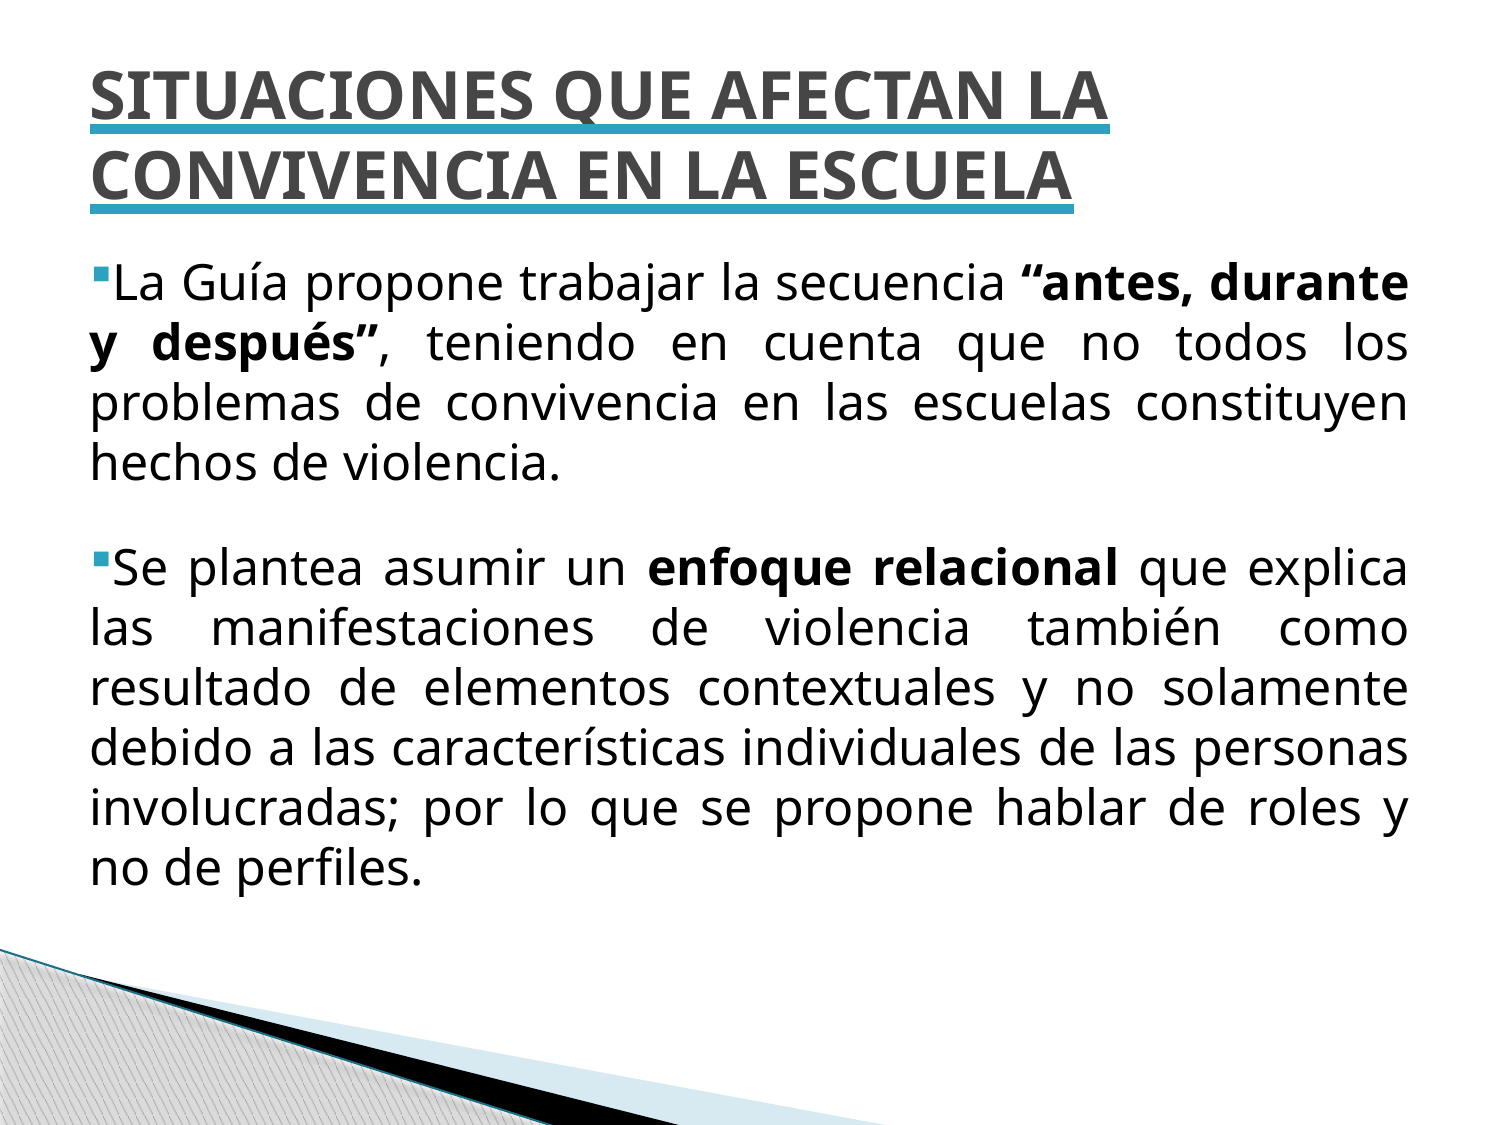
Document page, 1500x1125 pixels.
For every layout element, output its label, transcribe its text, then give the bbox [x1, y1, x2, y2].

text_box SITUACIONES QUE AFECTAN LA CONVIVENCIA EN LA ESCUELA [74, 45, 1425, 220]
text_box La Guía propone trabajar la secuencia “antes, durante y después”, teniendo en cuenta que no todos los problemas de convivencia en las escuelas constituyen hechos de violencia. Se plantea asumir un enfoque relacional que explica las manifestaciones de violencia también como resultado de elementos contextuales y no solamente debido a las características individuales de las personas involucradas; por lo que se propone hablar de roles y no de perfiles. [74, 242, 1425, 986]
